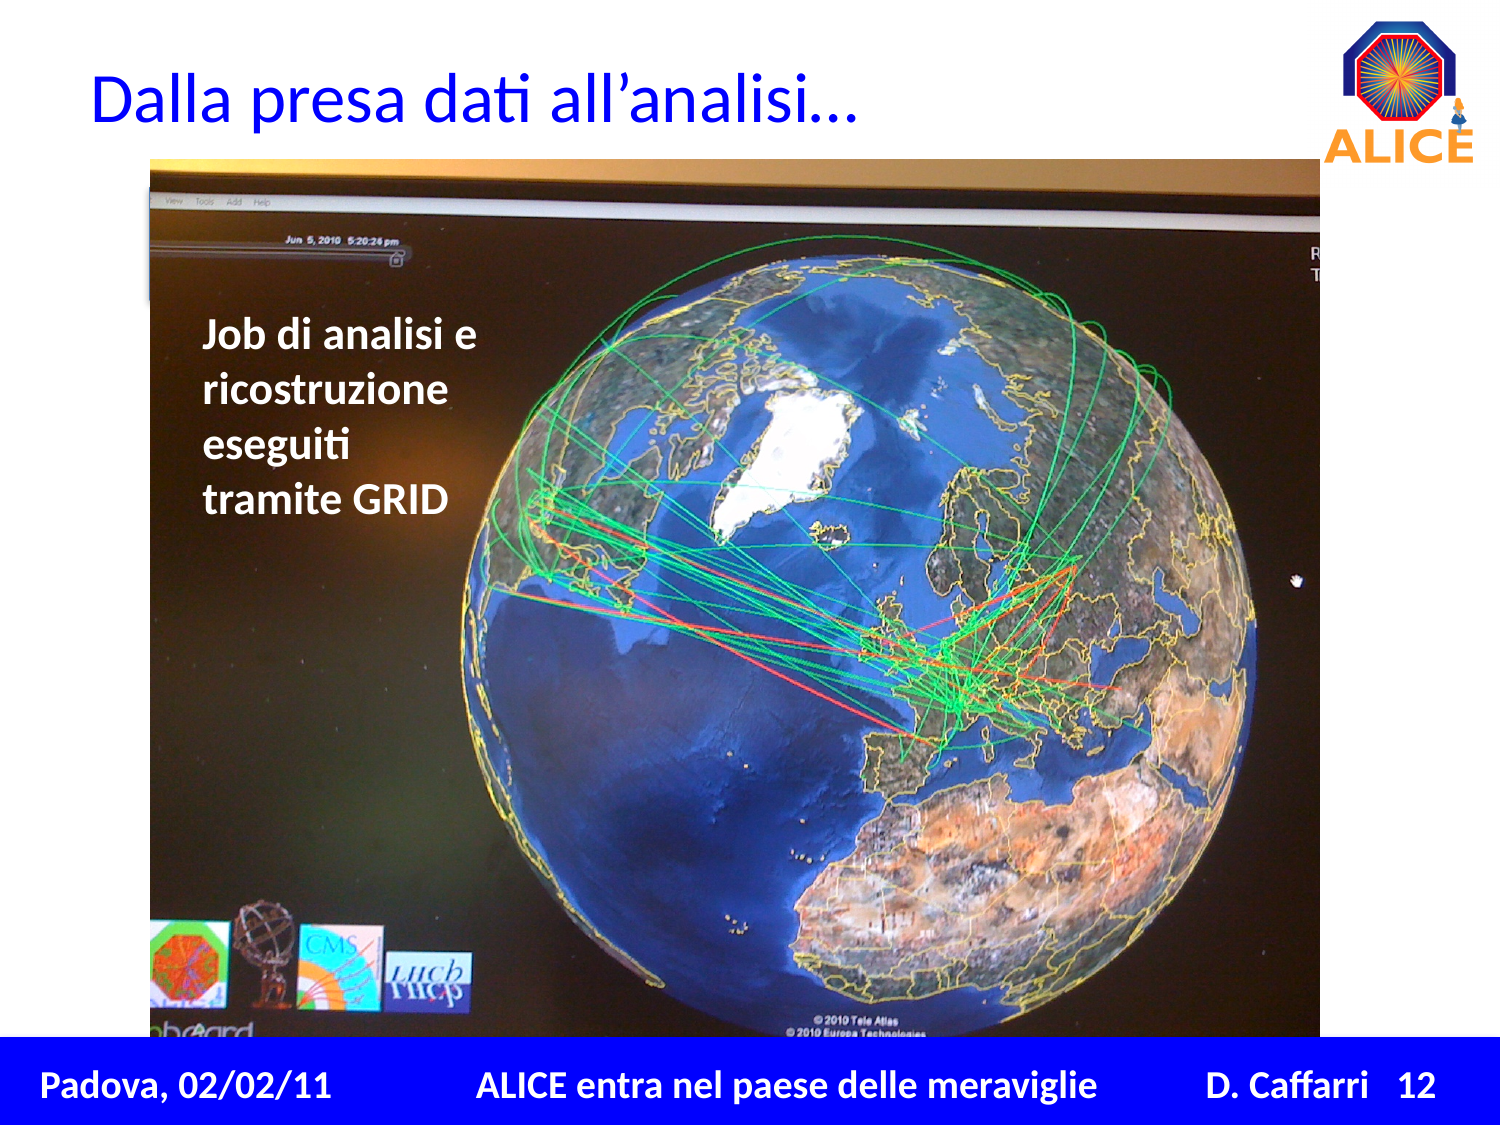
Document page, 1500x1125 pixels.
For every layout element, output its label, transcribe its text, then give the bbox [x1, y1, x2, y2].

picture [1306, 0, 1500, 188]
title Dalla presa dati all’analisi… [75, 0, 1304, 188]
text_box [0, 1037, 1500, 1125]
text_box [149, 158, 1320, 1037]
